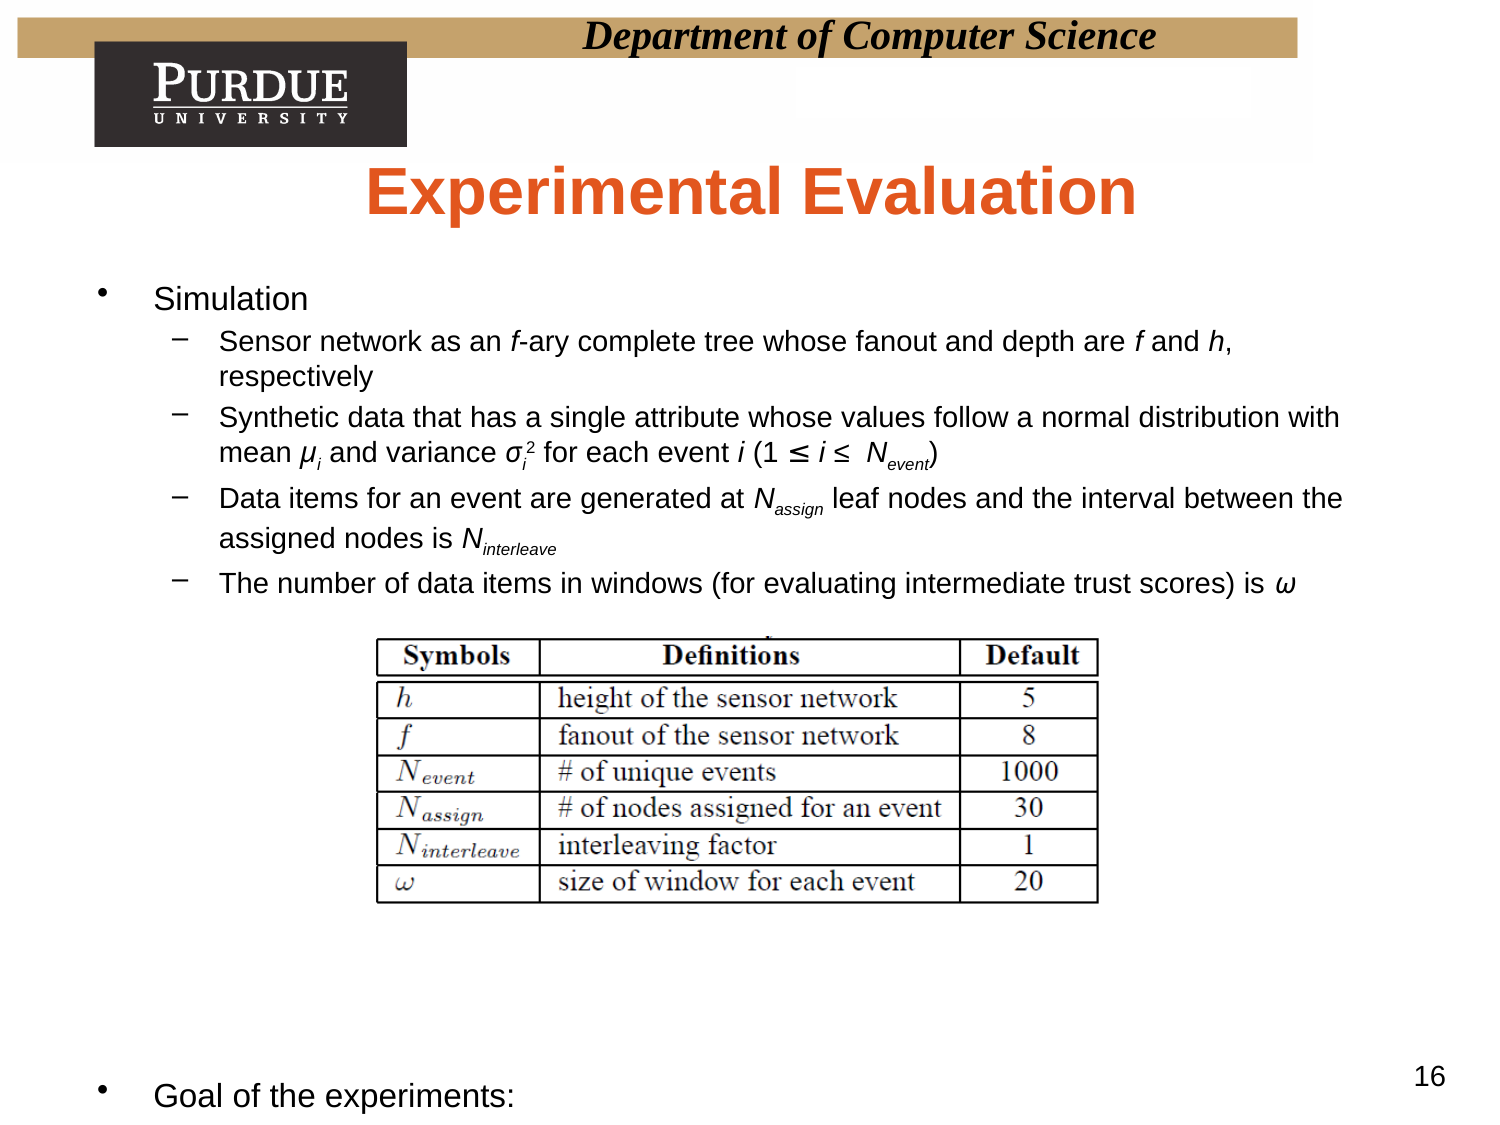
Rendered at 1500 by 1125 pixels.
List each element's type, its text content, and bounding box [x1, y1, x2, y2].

picture [0, 0, 1313, 93]
list Simulation Sensor network as an f-ary complete tree whose fanout and depth are f and h, respectively Synthetic data that has a single attribute whose values follow a normal distribution with mean μi and variance σi2 for each event i (1 ≤ i ≤ Nevent) Data items for an event are generated at Nassign leaf nodes and the interval between the assigned nodes is Ninterleave The number of data items in windows (for evaluating intermediate trust scores) is ω < notation and default values > Goal of the experiments: showing efficiency and effectiveness of our cyclic framework [81, 269, 1395, 1079]
picture [374, 636, 1102, 908]
slide_number 16 [1148, 1049, 1462, 1125]
picture [0, 94, 1313, 163]
title Experimental Evaluation [39, 117, 1466, 259]
